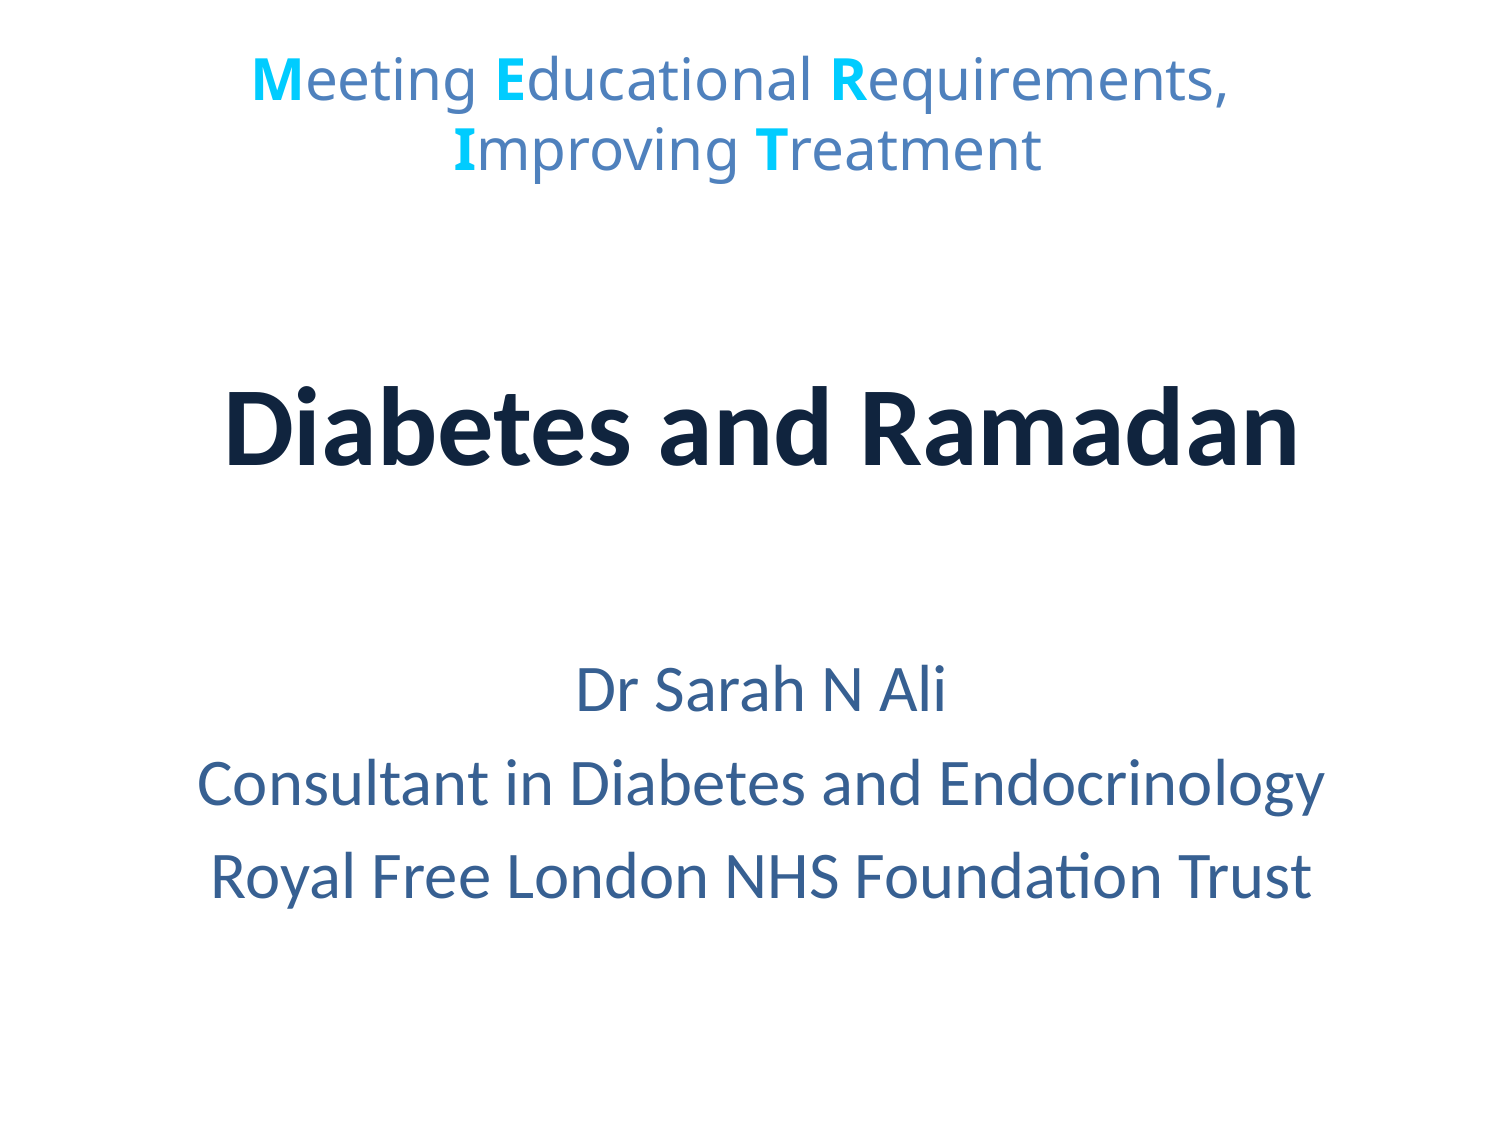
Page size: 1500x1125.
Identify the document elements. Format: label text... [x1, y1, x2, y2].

text_box Meeting Educational Requirements, Improving Treatment [235, 34, 1261, 190]
title Diabetes and Ramadan [52, 326, 1473, 516]
subtitle Dr Sarah N Ali Consultant in Diabetes and Endocrinology Royal Free London NHS Foundation Trust [159, 637, 1365, 988]
